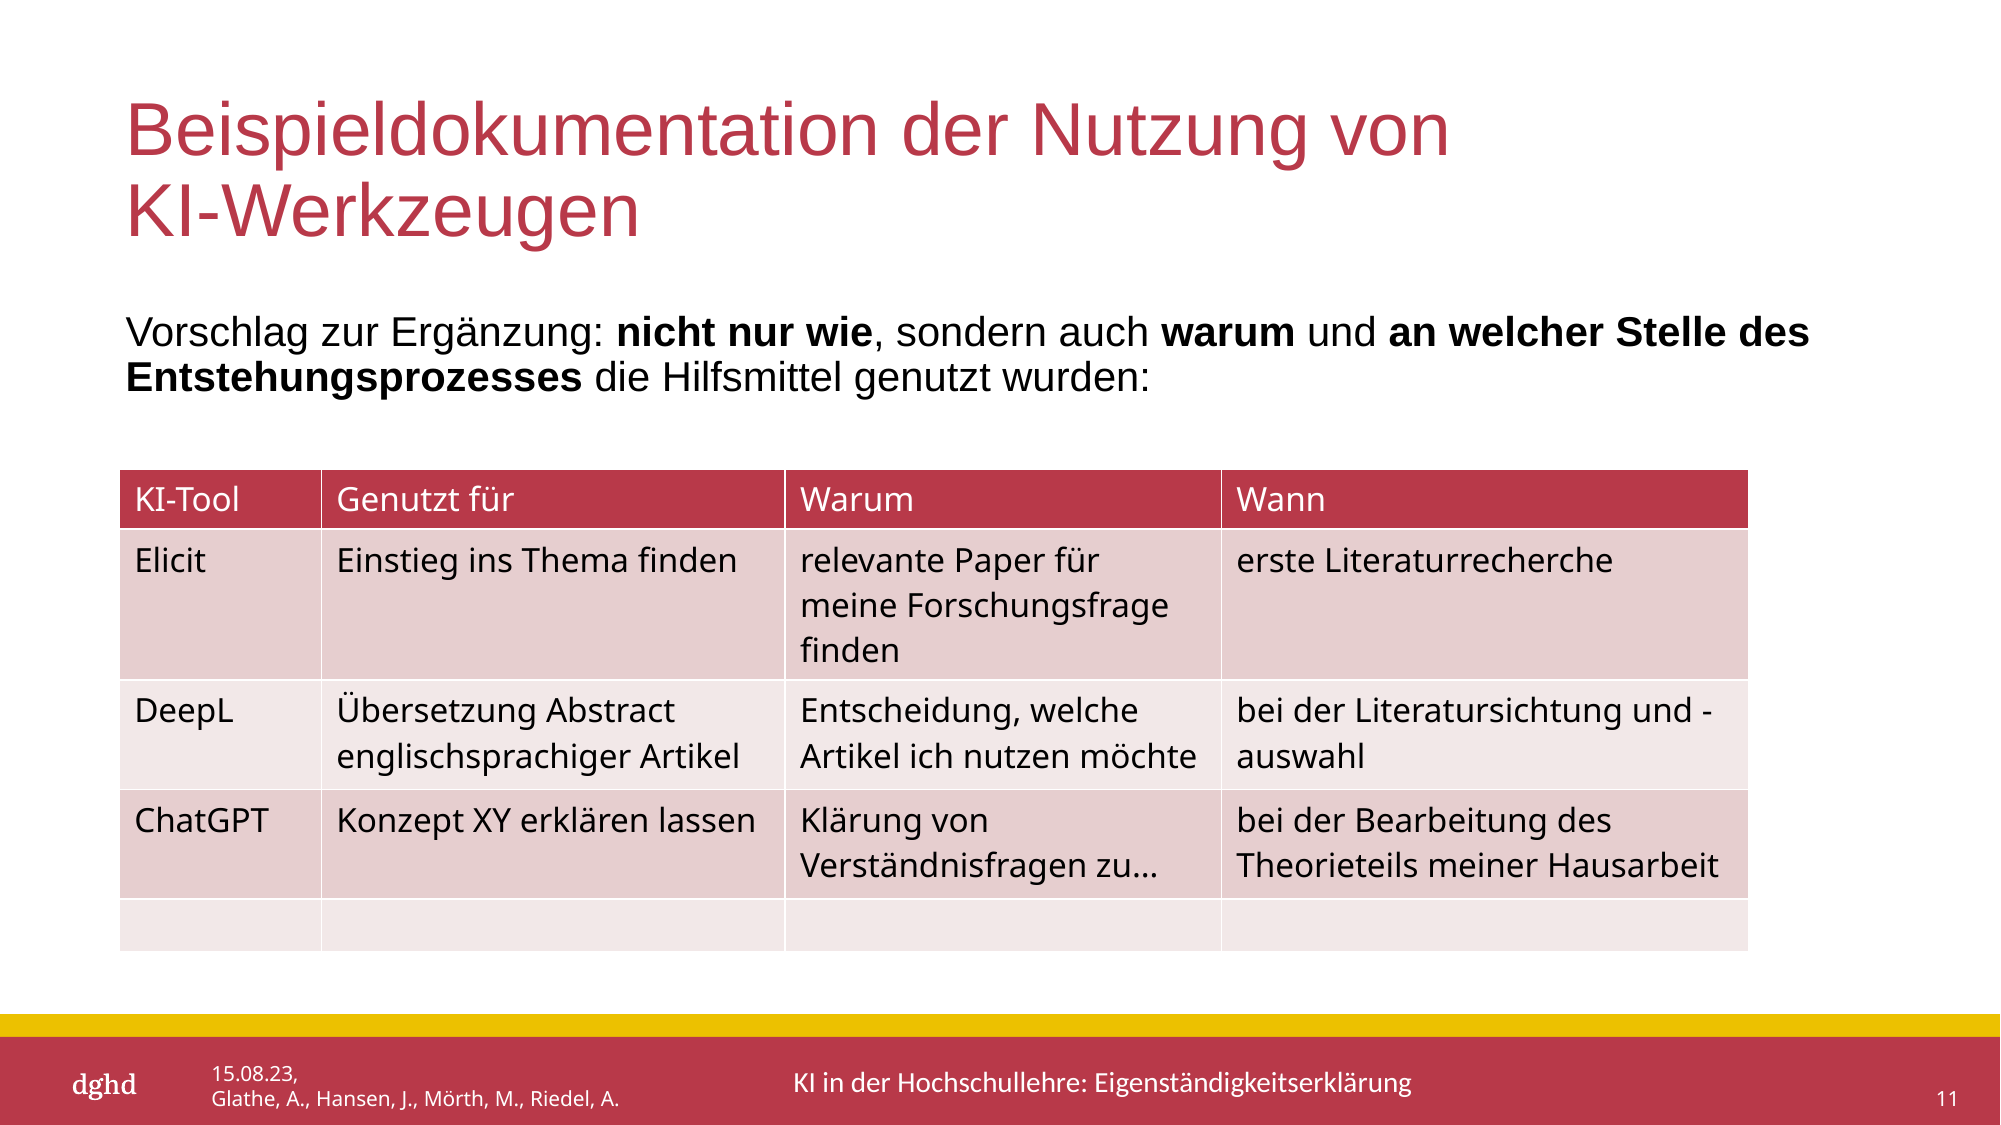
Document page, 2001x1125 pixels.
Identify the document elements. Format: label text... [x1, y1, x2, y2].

table_cell bei der Literatursichtung und -auswahl [1222, 681, 1748, 789]
table_cell erste Literaturrecherche [1222, 530, 1748, 679]
table_cell Einstieg ins Thema finden [322, 530, 784, 679]
table_cell relevante Paper für meine Forschungsfrage finden [786, 530, 1221, 679]
table_cell bei der Bearbeitung des Theorieteils meiner Hausarbeit [1222, 790, 1748, 898]
table_header Warum [786, 470, 1221, 528]
table_cell [1222, 900, 1748, 951]
table_cell ChatGPT [120, 790, 321, 898]
table_header KI-Tool [120, 470, 321, 528]
table_cell DeepL [120, 681, 321, 789]
table_cell [786, 900, 1221, 951]
table_cell Entscheidung, welche Artikel ich nutzen möchte [786, 681, 1221, 789]
table_cell Übersetzung Abstract englischsprachiger Artikel [322, 681, 784, 789]
table_cell Konzept XY erklären lassen [322, 790, 784, 898]
table_cell [120, 900, 321, 951]
table_cell Klärung von Verständnisfragen zu… [786, 790, 1221, 898]
table_header Wann [1222, 470, 1748, 528]
table_header Genutzt für [322, 470, 784, 528]
list Vorschlag zur Ergänzung: nicht nur wie, sondern auch warum und an welcher Stelle des Entstehungsprozesses die Hilfsmittel genutzt wurden: [110, 302, 1947, 991]
slide_number 11 [1524, 1069, 1975, 1125]
title Beispieldokumentation der Nutzung von KI-Werkzeugen [110, 94, 1857, 250]
table_cell [322, 900, 784, 951]
table_cell Elicit [120, 530, 321, 679]
text_box 15.08.23, Glathe, A., Hansen, J., Mörth, M., Riedel, A. [196, 1055, 677, 1117]
